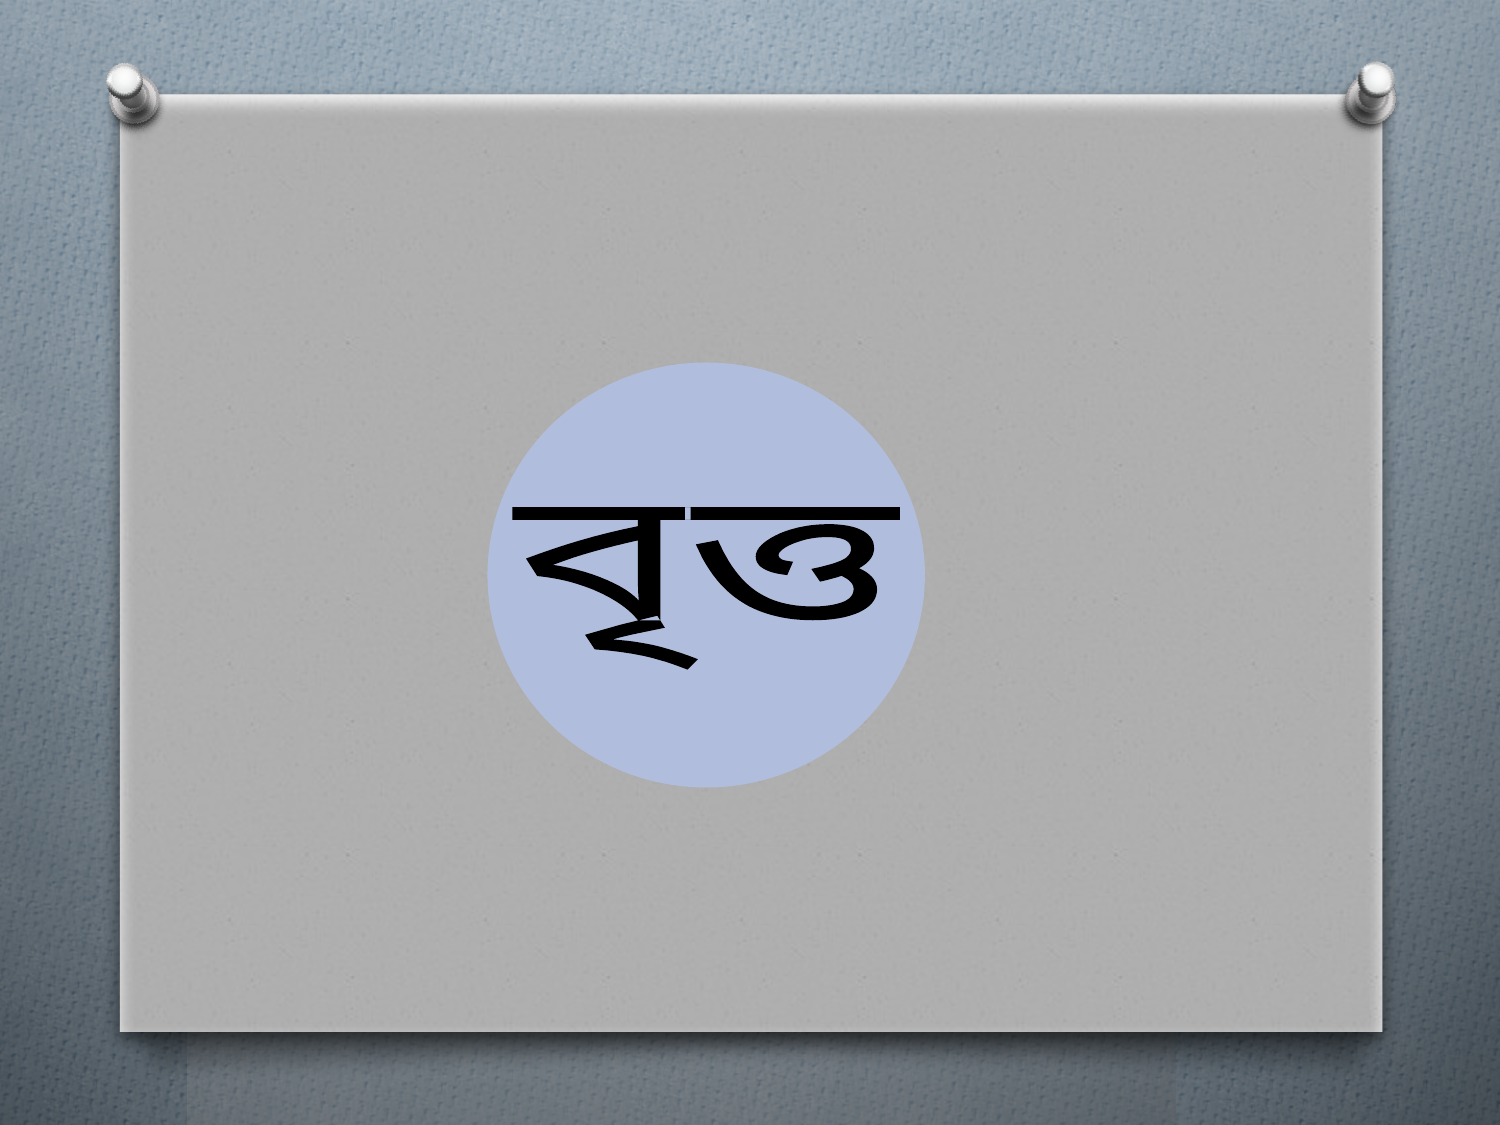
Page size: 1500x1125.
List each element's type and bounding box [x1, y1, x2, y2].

text_box [486, 361, 927, 789]
picture [75, 29, 198, 153]
picture [1317, 35, 1439, 156]
